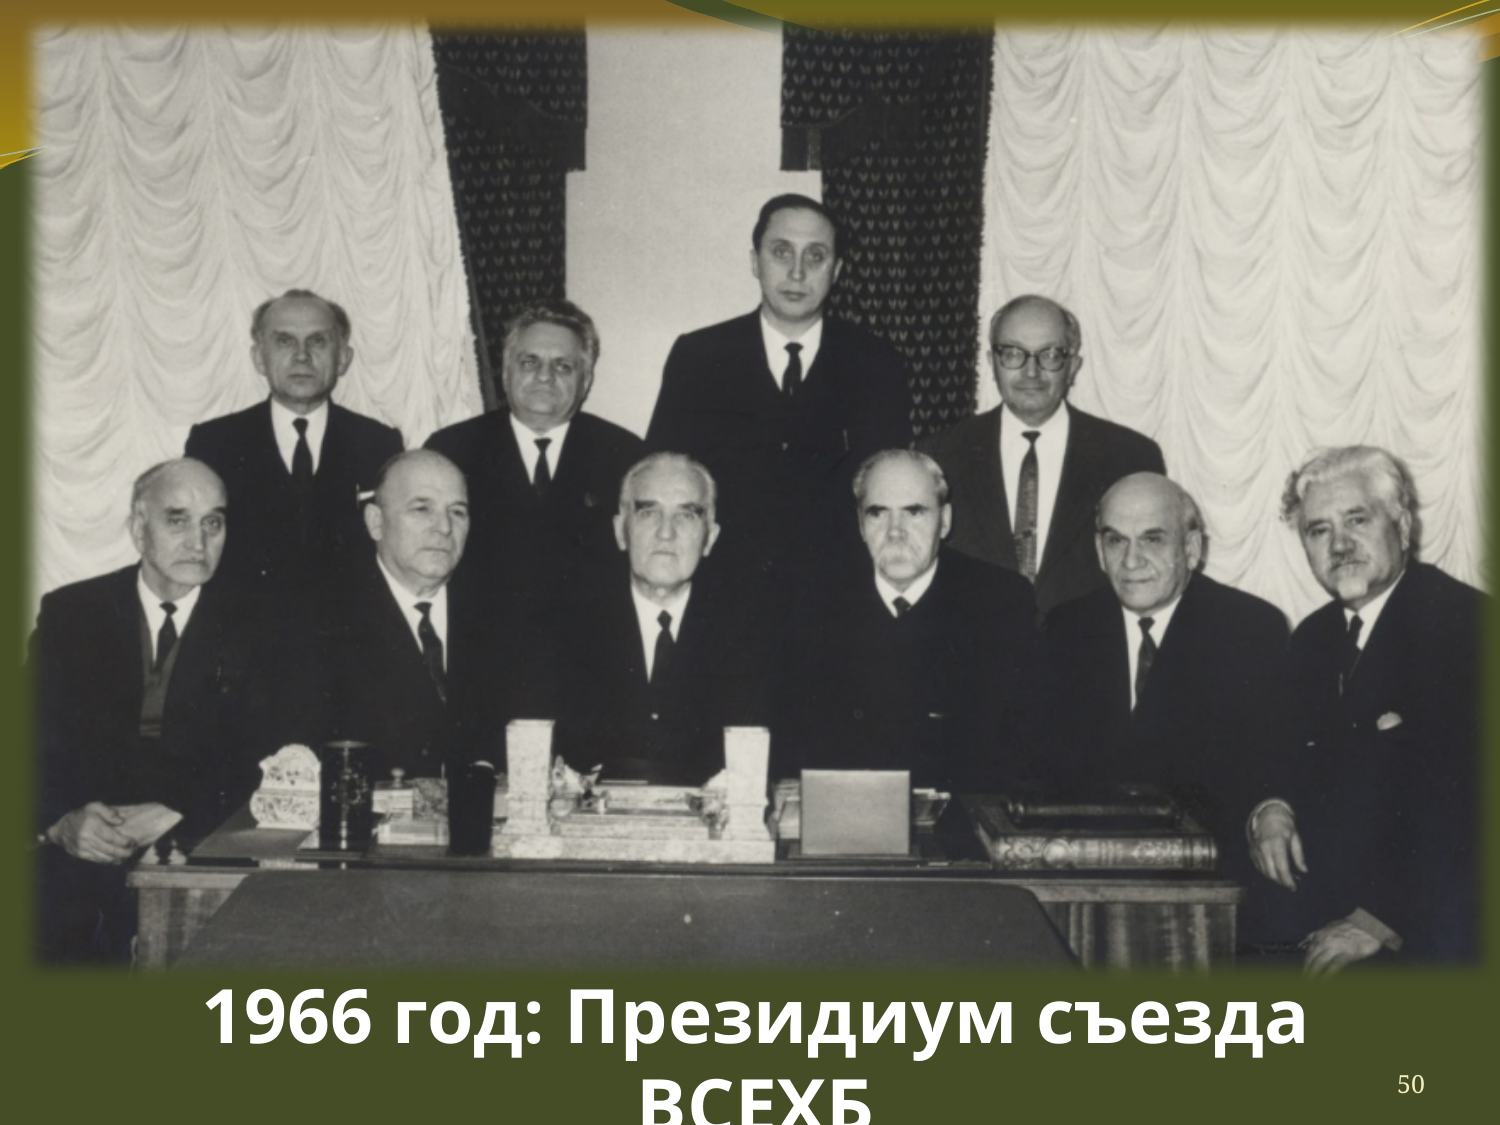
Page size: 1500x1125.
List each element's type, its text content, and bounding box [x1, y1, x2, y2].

picture [16, 11, 1500, 985]
text_box 1966 год: Президиум съезда ВСЕХБ [70, 996, 1442, 1125]
